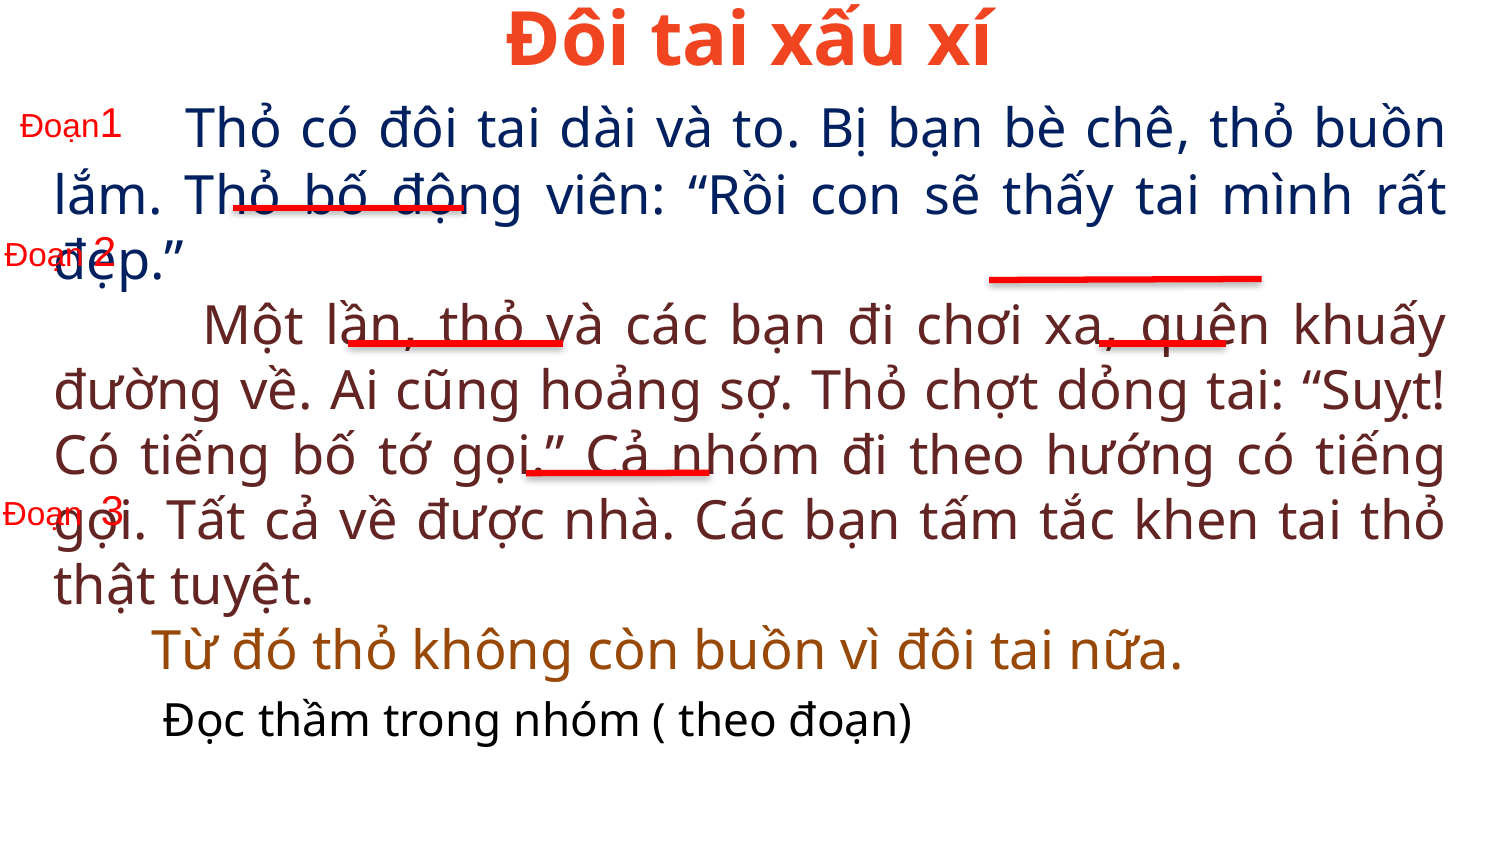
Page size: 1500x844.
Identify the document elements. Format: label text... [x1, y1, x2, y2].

text_box Đoạn 2 [0, 217, 137, 282]
text_box Đoạn1 [5, 88, 152, 153]
text_box Đọc thầm trong nhóm ( theo đoạn) [147, 682, 1229, 753]
text_box Đoạn 3 [0, 476, 170, 542]
text_box Đôi tai xấu xí Thỏ có đôi tai dài và to. Bị bạn bè chê, thỏ buồn lắm. Thỏ bố động viên: “Rồi con sẽ thấy tai mình rất đẹp.” Một lần, thỏ và các bạn đi chơi xa, quên khuấy đường về. Ai cũng hoảng sợ. Thỏ chợt dỏng tai: “Suỵt! Có tiếng bố tớ gọi.” Cả nhóm đi theo hướng có tiếng gọi. Tất cả về được nhà. Các bạn tấm tắc khen tai thỏ thật tuyệt. Từ đó thỏ không còn buồn vì đôi tai nữa. [0, 0, 1500, 727]
